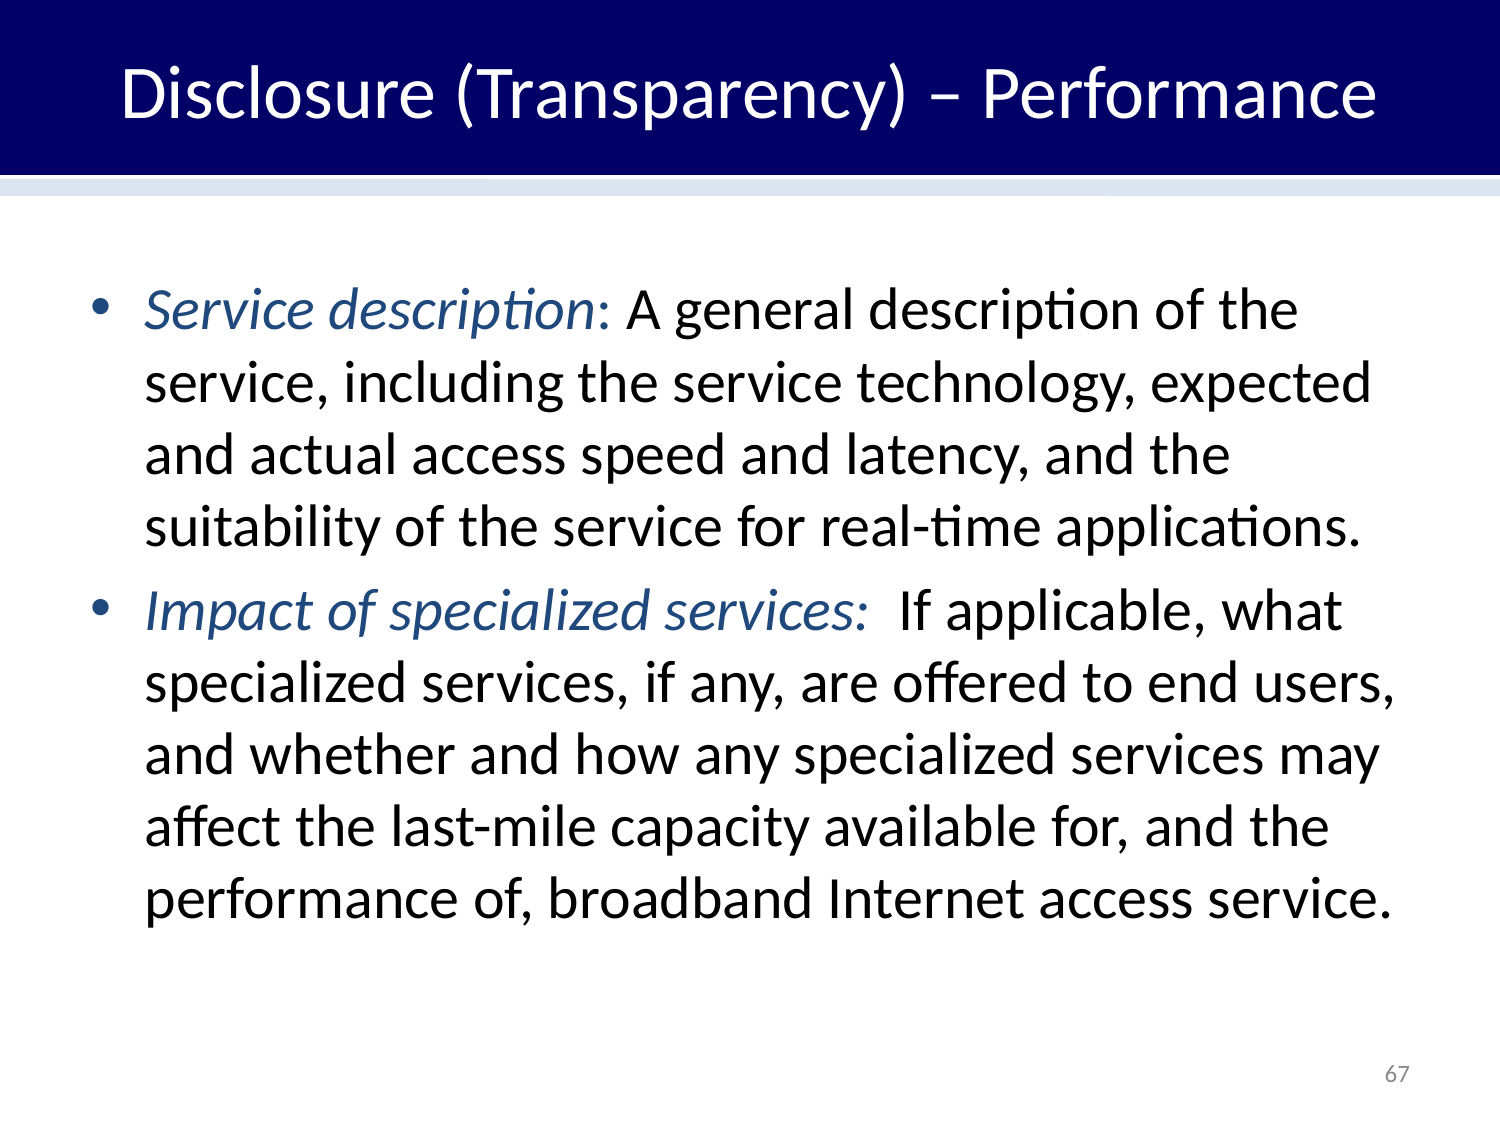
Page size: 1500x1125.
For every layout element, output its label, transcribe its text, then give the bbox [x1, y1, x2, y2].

list Service description: A general description of the service, including the service technology, expected and actual access speed and latency, and the suitability of the service for real-time applications. Impact of specialized services: If applicable, what specialized services, if any, are offered to end users, and whether and how any specialized services may affect the last-mile capacity available for, and the performance of, broadband Internet access service. [75, 262, 1425, 1005]
slide_number 67 [1074, 1042, 1425, 1103]
title Disclosure (Transparency) – Performance [75, 0, 1425, 182]
